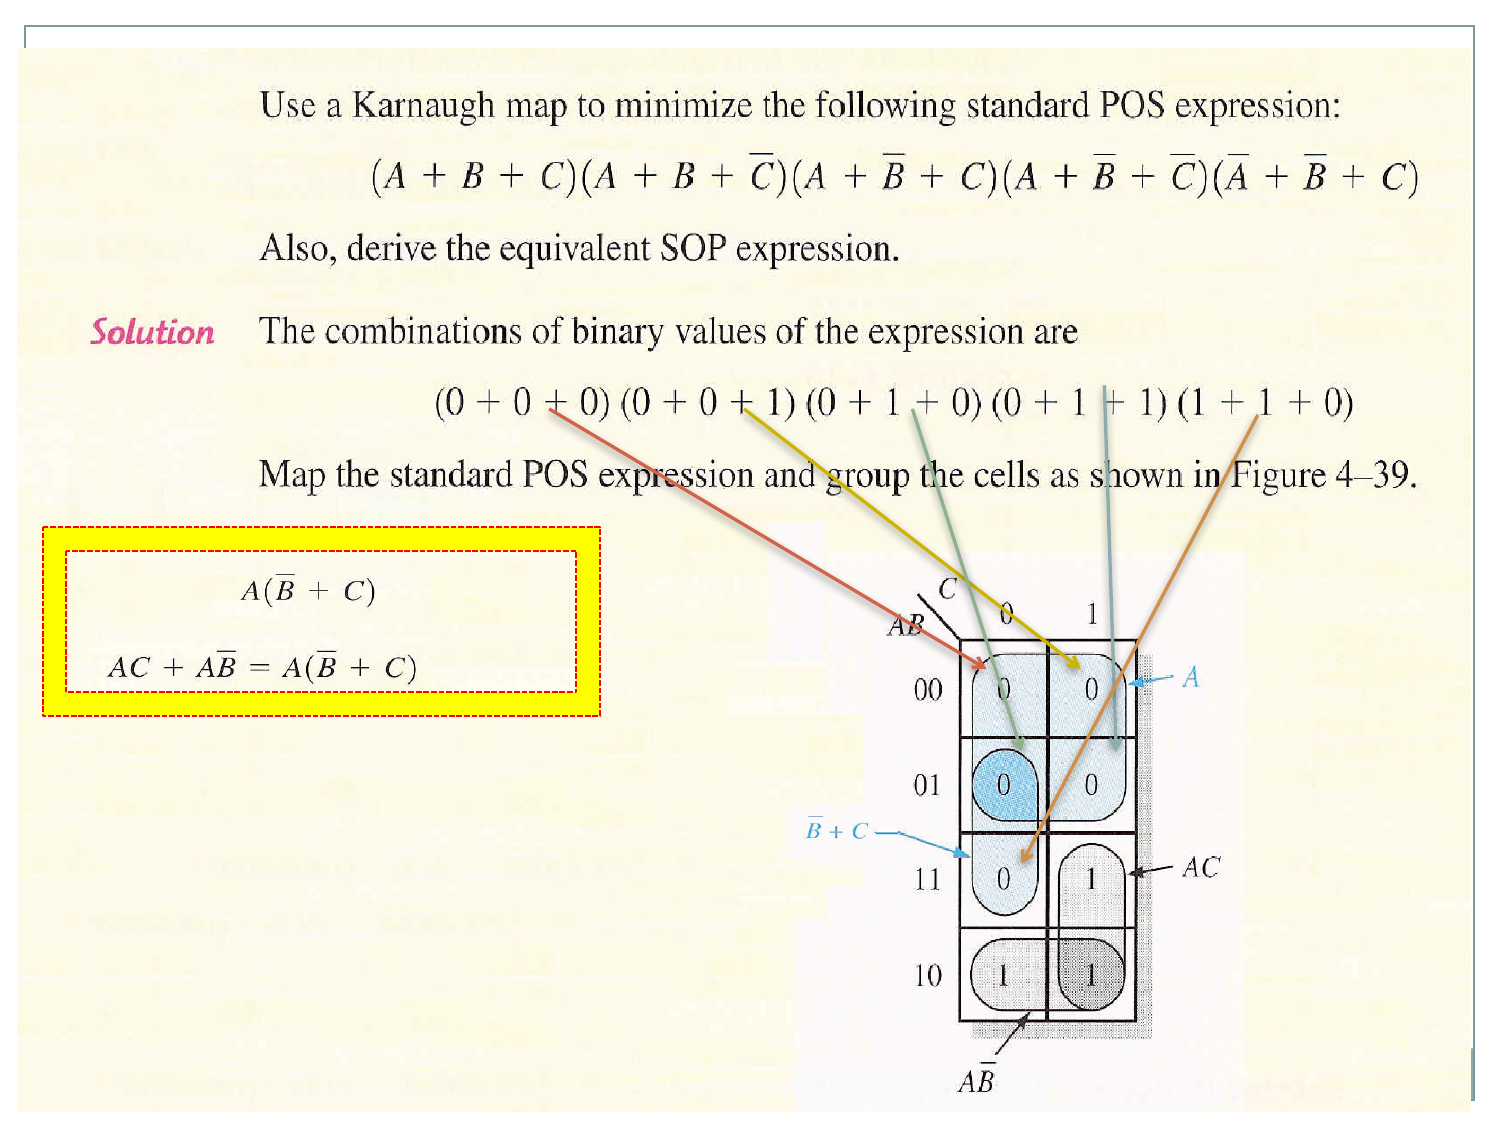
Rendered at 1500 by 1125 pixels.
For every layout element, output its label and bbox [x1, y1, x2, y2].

text_box [1021, 414, 1259, 864]
text_box [548, 408, 741, 669]
text_box [1104, 385, 1117, 411]
text_box [912, 408, 1022, 752]
picture [17, 48, 1471, 1112]
text_box [743, 408, 909, 669]
